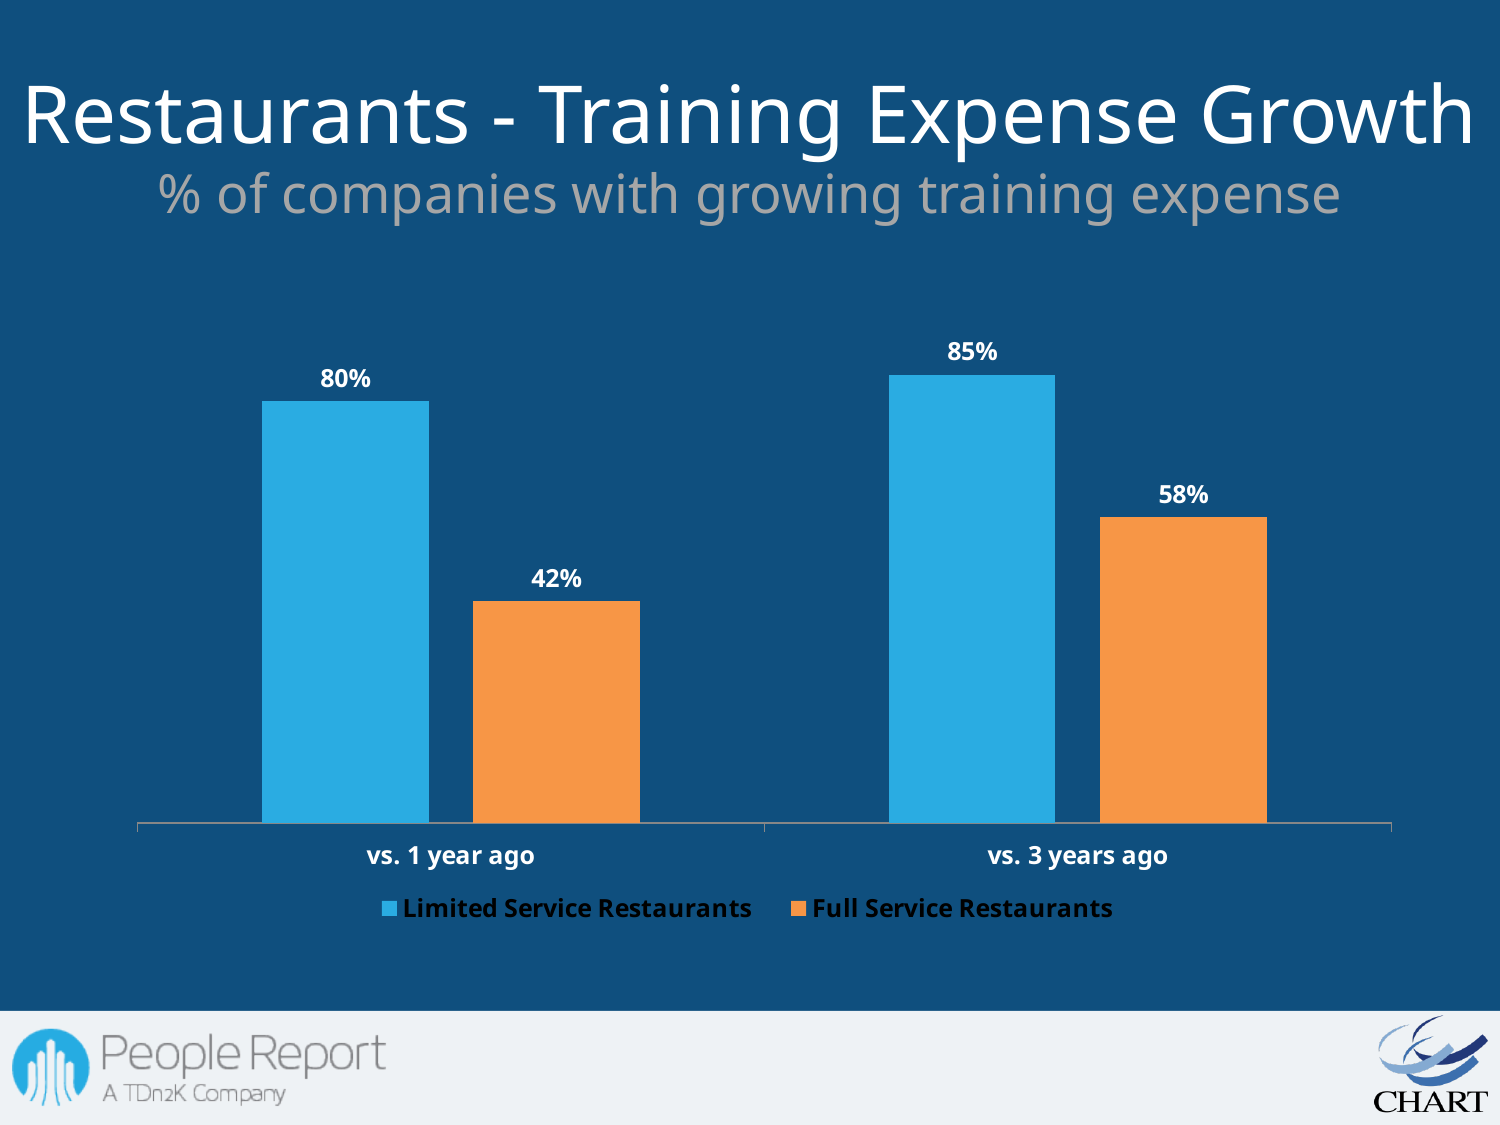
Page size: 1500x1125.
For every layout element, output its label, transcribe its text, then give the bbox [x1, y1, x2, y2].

chart [112, 324, 1413, 938]
picture [12, 1024, 388, 1108]
title Restaurants - Training Expense Growth % of companies with growing training expense [0, 50, 1500, 238]
picture [1374, 1015, 1488, 1113]
